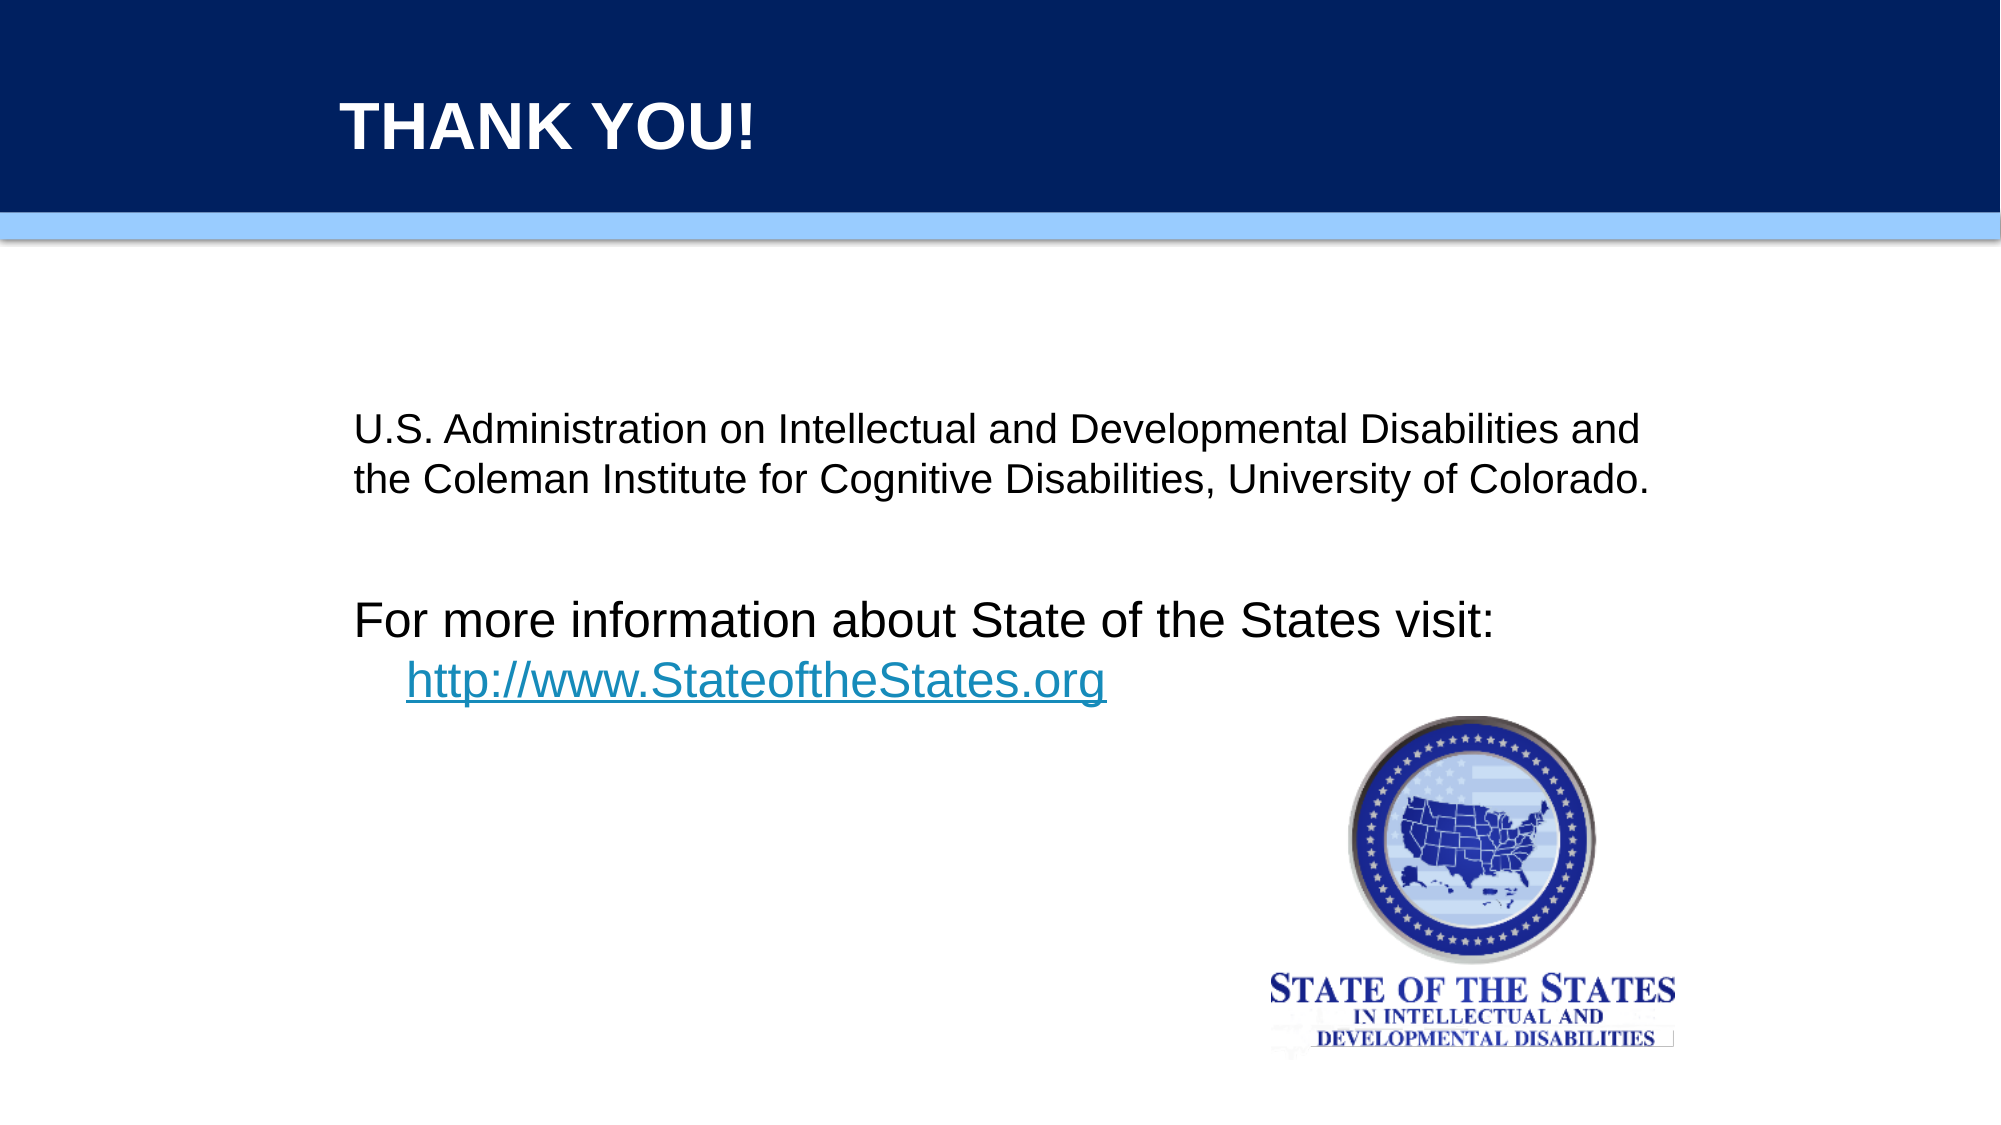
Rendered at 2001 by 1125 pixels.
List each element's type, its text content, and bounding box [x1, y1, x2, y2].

title THANK YOU! [324, 26, 1675, 230]
picture [1271, 716, 1676, 1060]
list U.S. Administration on Intellectual and Developmental Disabilities and the Coleman Institute for Cognitive Disabilities, University of Colorado. For more information about State of the States visit: http://www.StateoftheStates.org [324, 262, 1675, 923]
text_box [654, 1026, 1608, 1087]
